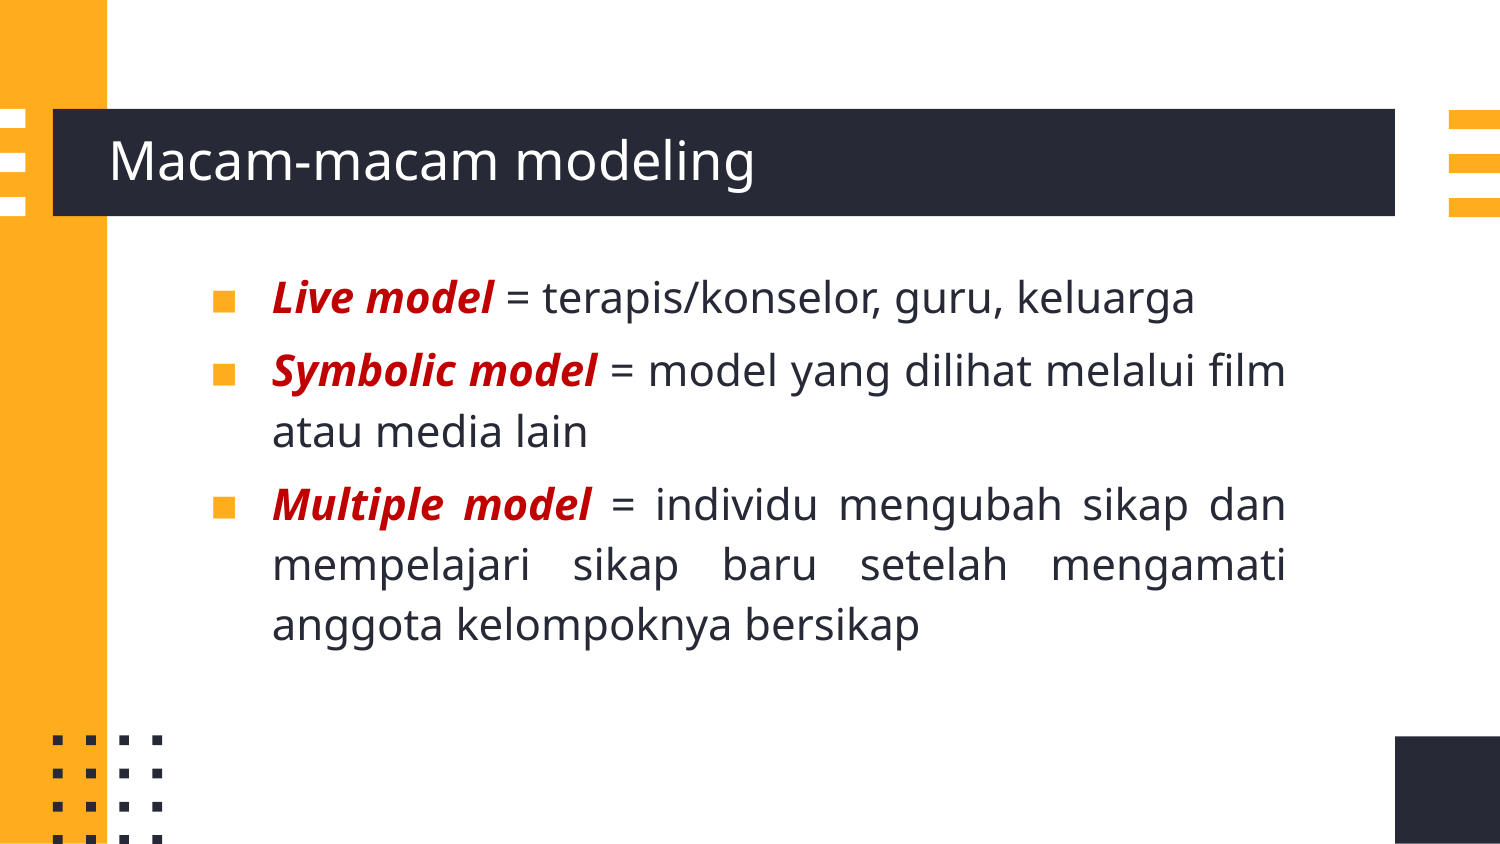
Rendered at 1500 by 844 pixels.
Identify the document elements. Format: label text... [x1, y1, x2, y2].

list Live model = terapis/konselor, guru, keluarga Symbolic model = model yang dilihat melalui film atau media lain Multiple model = individu mengubah sikap dan mempelajari sikap baru setelah mengamati anggota kelompoknya bersikap [196, 262, 1288, 736]
title Macam-macam modeling [108, 108, 1396, 217]
